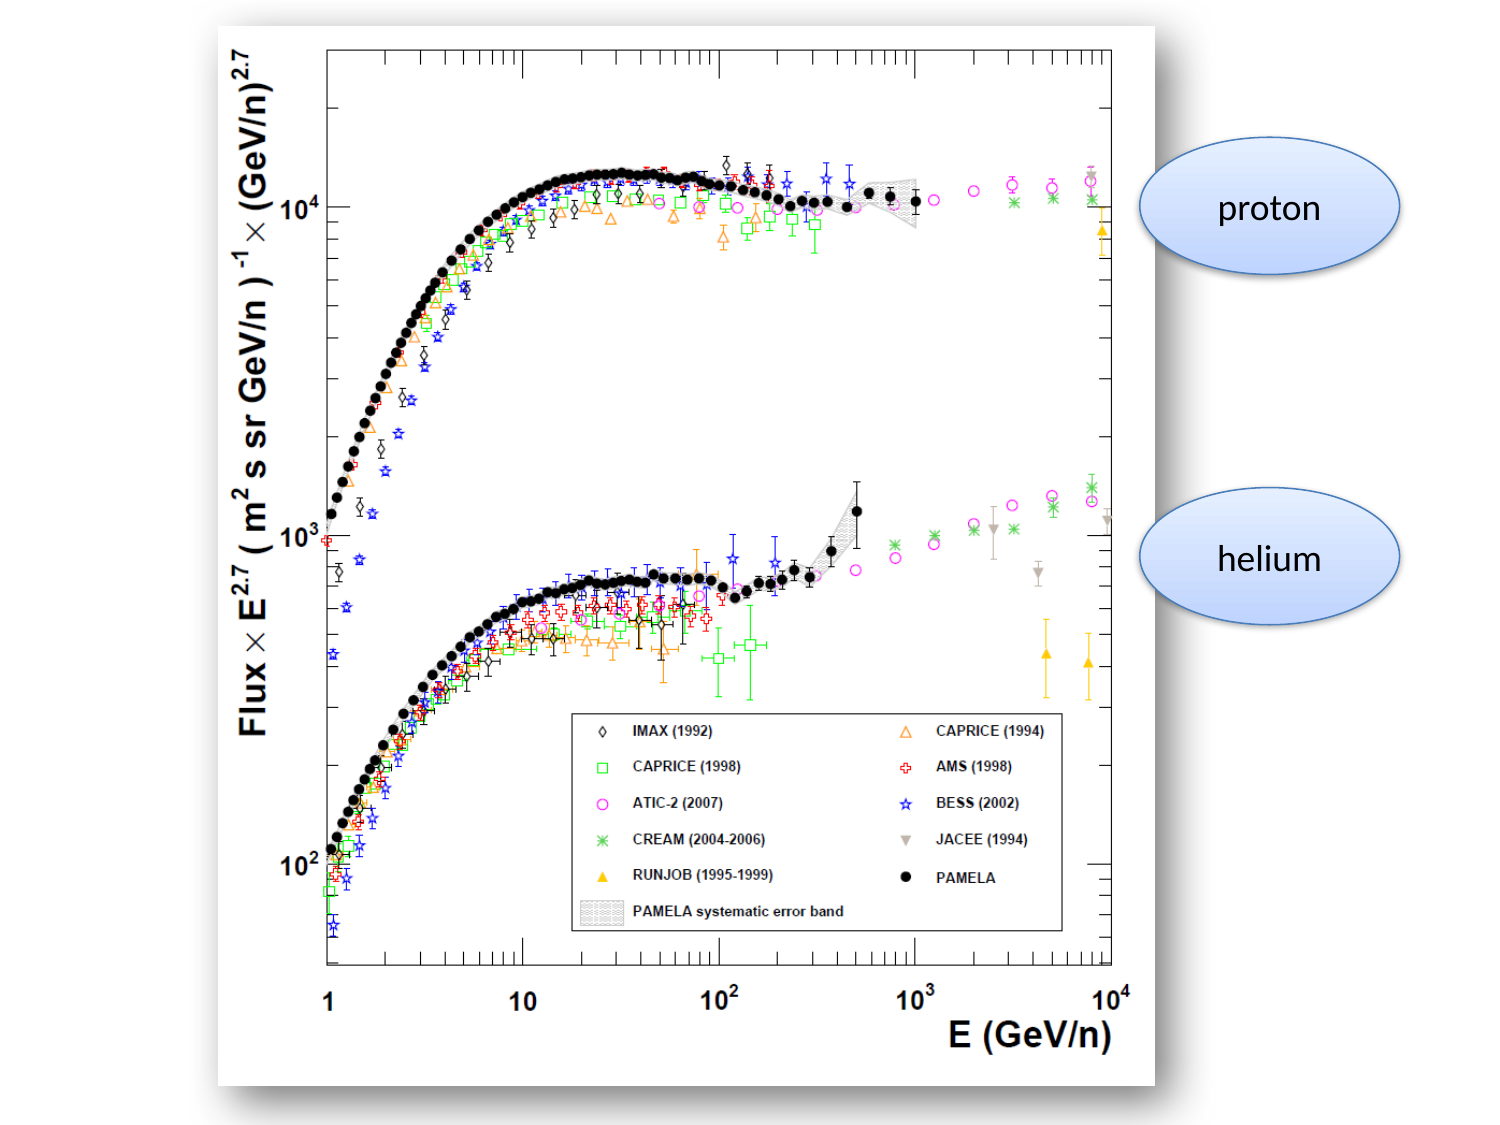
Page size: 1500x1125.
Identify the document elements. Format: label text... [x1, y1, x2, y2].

picture [218, 26, 1155, 1087]
text_box helium [1160, 486, 1401, 626]
text_box proton [1160, 136, 1401, 276]
